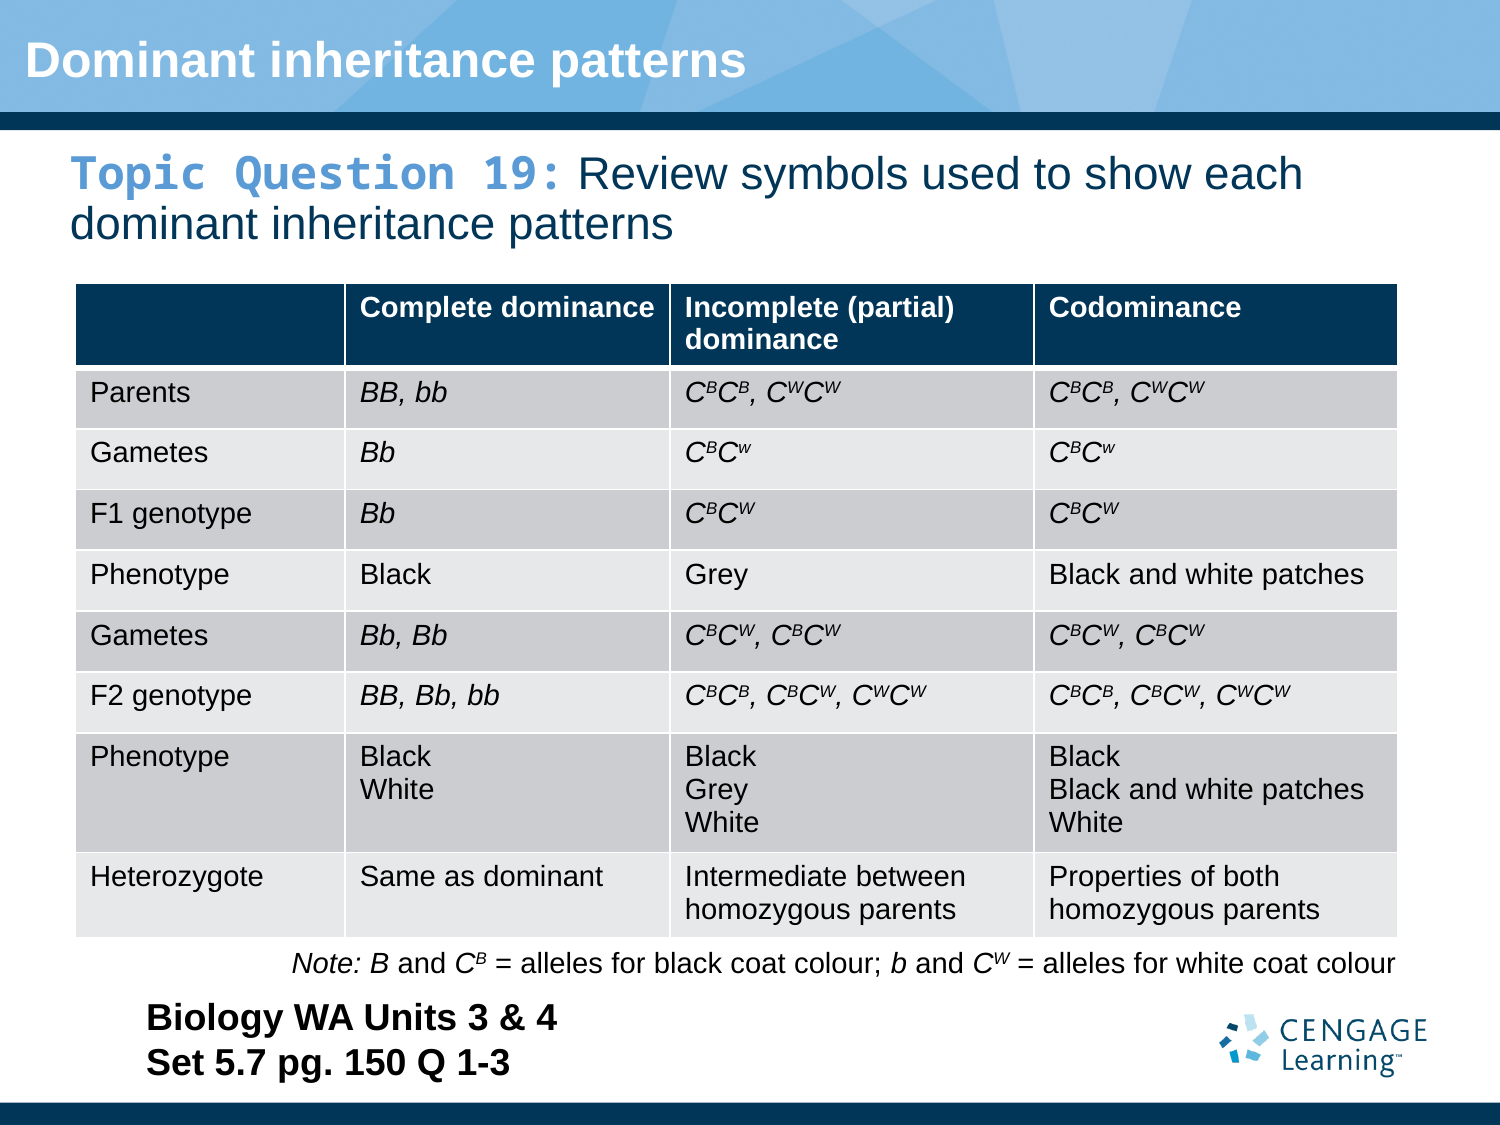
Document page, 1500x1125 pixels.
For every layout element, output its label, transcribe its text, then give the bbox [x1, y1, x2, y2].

table_cell Black [346, 551, 669, 610]
table_cell Phenotype [76, 734, 344, 852]
table_cell Black Grey White [671, 734, 1033, 852]
table_header Complete dominance [346, 284, 669, 365]
table_cell Grey [671, 551, 1033, 610]
table_cell Same as dominant [346, 853, 669, 936]
table_cell CBCW, CBCW [1035, 612, 1397, 671]
table_cell BB, bb [346, 371, 669, 428]
text_box Biology WA Units 3 & 4 Set 5.7 pg. 150 Q 1-3 [131, 985, 669, 1125]
table_cell Intermediate between homozygous parents [671, 853, 1033, 936]
table_cell CBCB, CWCW [671, 371, 1033, 428]
table_cell Parents [76, 371, 344, 428]
table_cell Bb, Bb [346, 612, 669, 671]
table_cell Black Black and white patches White [1035, 734, 1397, 852]
text_box Dominant inheritance patterns [24, 24, 775, 100]
table_cell CBCB, CBCW, CWCW [671, 673, 1033, 732]
table_header Incomplete (partial) dominance [671, 284, 1033, 365]
table_header [76, 284, 344, 365]
picture [0, 0, 1500, 112]
table_cell Bb [346, 430, 669, 489]
table_cell Gametes [76, 612, 344, 671]
table_cell Bb [346, 490, 669, 549]
table_cell Black White [346, 734, 669, 852]
table_cell CBCw [1035, 430, 1397, 489]
table_cell F2 genotype [76, 673, 344, 732]
table_cell CBCB, CBCW, CWCW [1035, 673, 1397, 732]
table_cell Black and white patches [1035, 551, 1397, 610]
picture [1195, 990, 1450, 1101]
table_cell BB, Bb, bb [346, 673, 669, 732]
table_cell Heterozygote [76, 853, 344, 937]
table_cell CBCW [671, 490, 1033, 549]
table_cell Phenotype [76, 551, 344, 610]
table_cell CBCw [671, 430, 1033, 489]
table_cell Gametes [76, 430, 344, 489]
text_box Note: B and CB = alleles for black coat colour; b and CW = alleles for white coat colour [276, 936, 1412, 987]
table_cell F1 genotype [76, 490, 344, 549]
text_box Topic Question 19: Review symbols used to show each dominant inheritance patterns [69, 167, 1419, 280]
table_cell CBCW, CBCW [671, 612, 1033, 671]
table_cell CBCB, CWCW [1035, 371, 1397, 428]
table_header Codominance [1035, 284, 1397, 365]
table_cell Properties of both homozygous parents [1035, 853, 1397, 936]
table_cell CBCW [1035, 490, 1397, 549]
